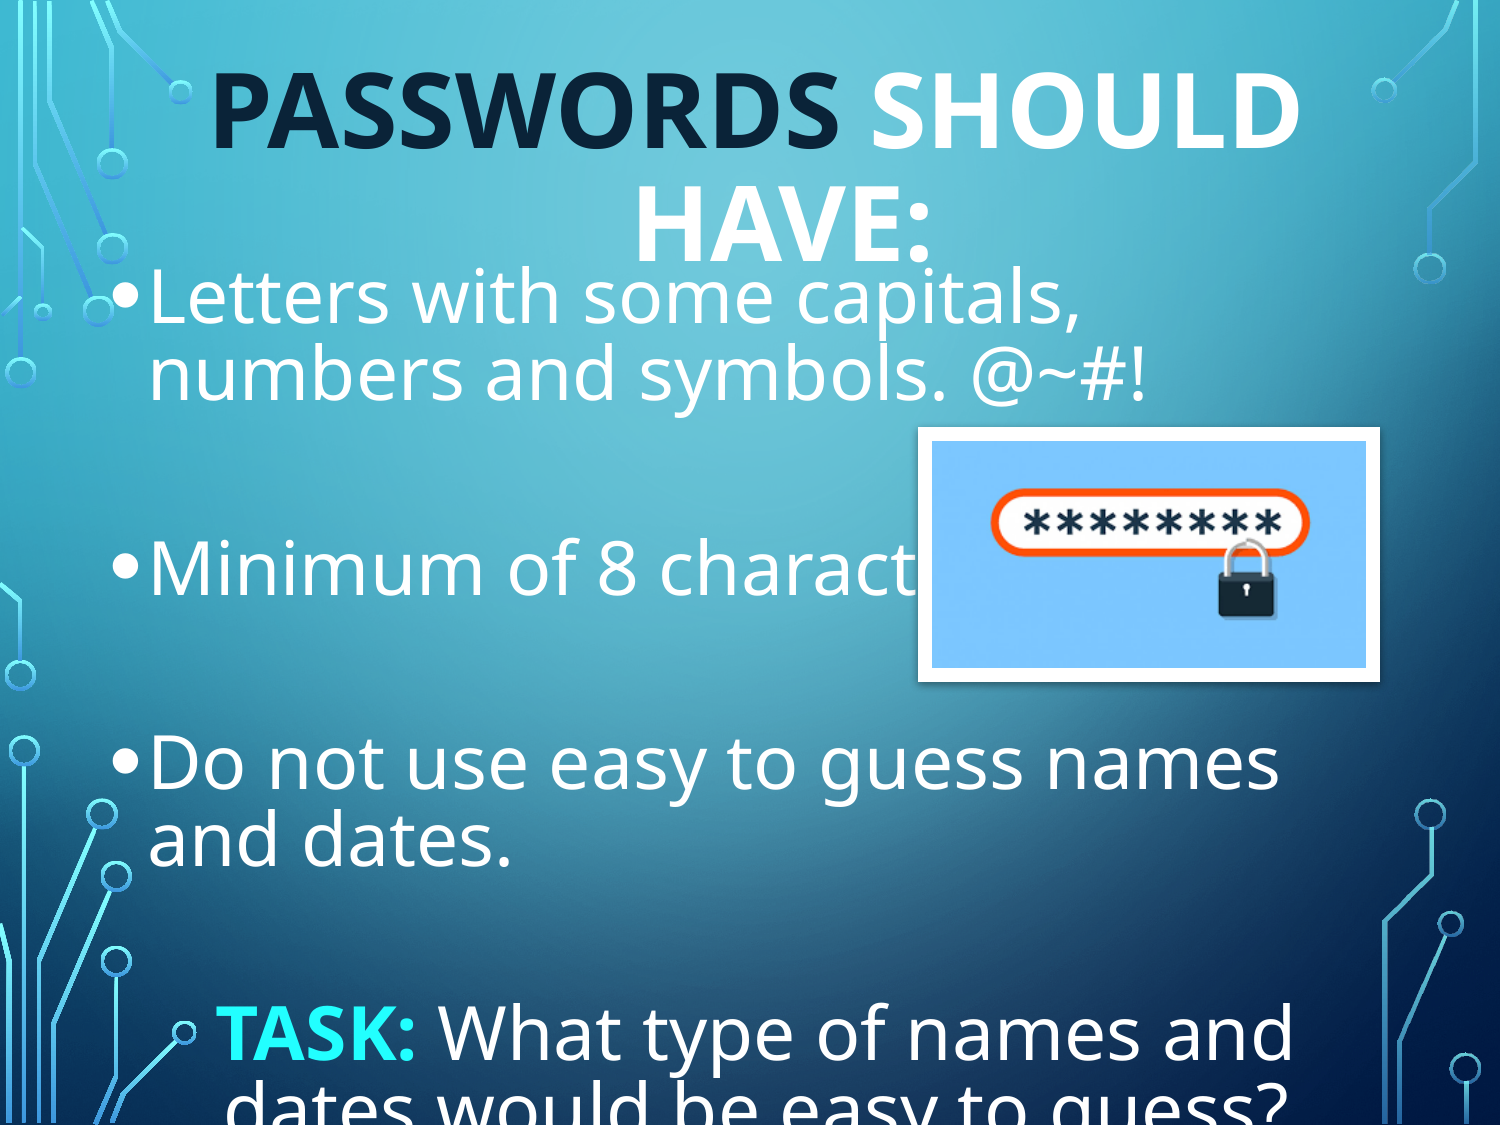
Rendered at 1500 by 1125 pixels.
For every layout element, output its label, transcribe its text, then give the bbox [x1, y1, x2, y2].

list Letters with some capitals, numbers and symbols. @~#! Minimum of 8 characters long. Do not use easy to guess names and dates. TASK: What type of names and dates would be easy to guess? [94, 255, 1419, 1043]
picture [932, 440, 1367, 668]
title Passwords should have: [147, 50, 1366, 255]
